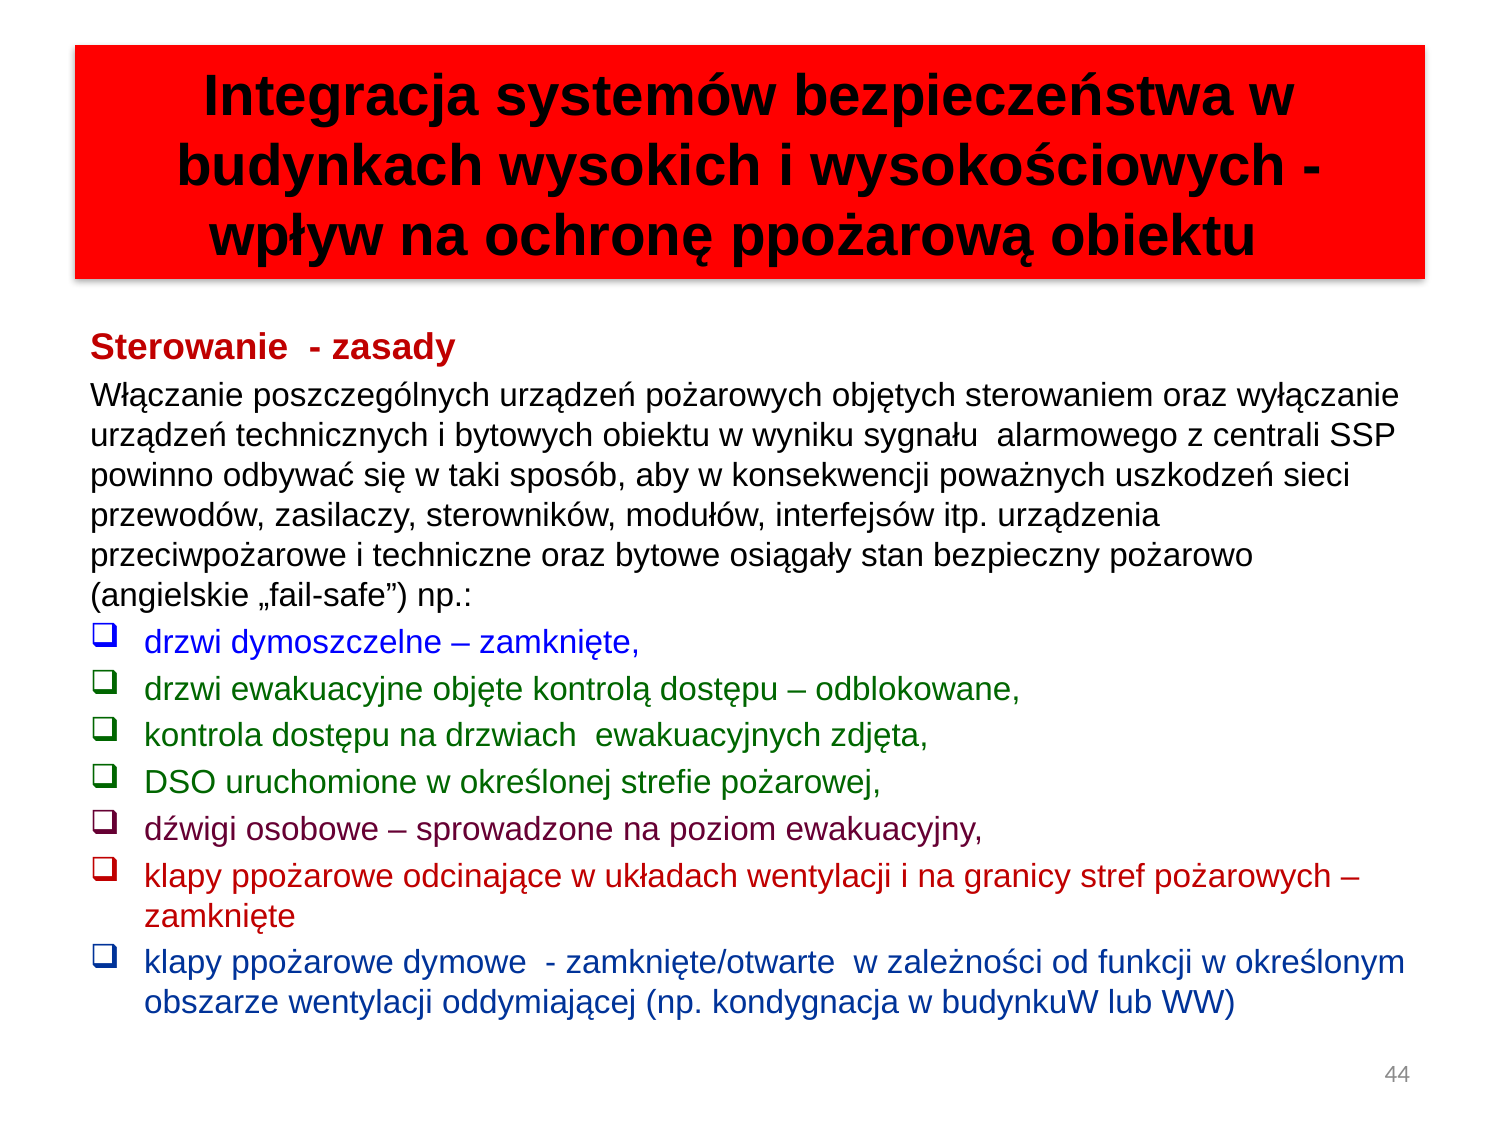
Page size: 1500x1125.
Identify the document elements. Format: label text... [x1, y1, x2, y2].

title Integracja systemów bezpieczeństwa w budynkach wysokich i wysokościowych - wpływ na ochronę ppożarową obiektu [75, 45, 1425, 279]
slide_number 44 [1074, 1042, 1425, 1103]
list Sterowanie - zasady Włączanie poszczególnych urządzeń pożarowych objętych sterowaniem oraz wyłączanie urządzeń technicznych i bytowych obiektu w wyniku sygnału alarmowego z centrali SSP powinno odbywać się w taki sposób, aby w konsekwencji poważnych uszkodzeń sieci przewodów, zasilaczy, sterowników, modułów, interfejsów itp. urządzenia przeciwpożarowe i techniczne oraz bytowe osiągały stan bezpieczny pożarowo (angielskie „fail-safe”) np.: drzwi dymoszczelne – zamknięte, drzwi ewakuacyjne objęte kontrolą dostępu – odblokowane, kontrola dostępu na drzwiach ewakuacyjnych zdjęta, DSO uruchomione w określonej strefie pożarowej, dźwigi osobowe – sprowadzone na poziom ewakuacyjny, klapy ppożarowe odcinające w układach wentylacji i na granicy stref pożarowych – zamknięte klapy ppożarowe dymowe - zamknięte/otwarte w zależności od funkcji w określonym obszarze wentylacji oddymiającej (np. kondygnacja w budynkuW lub WW) [75, 314, 1425, 1047]
